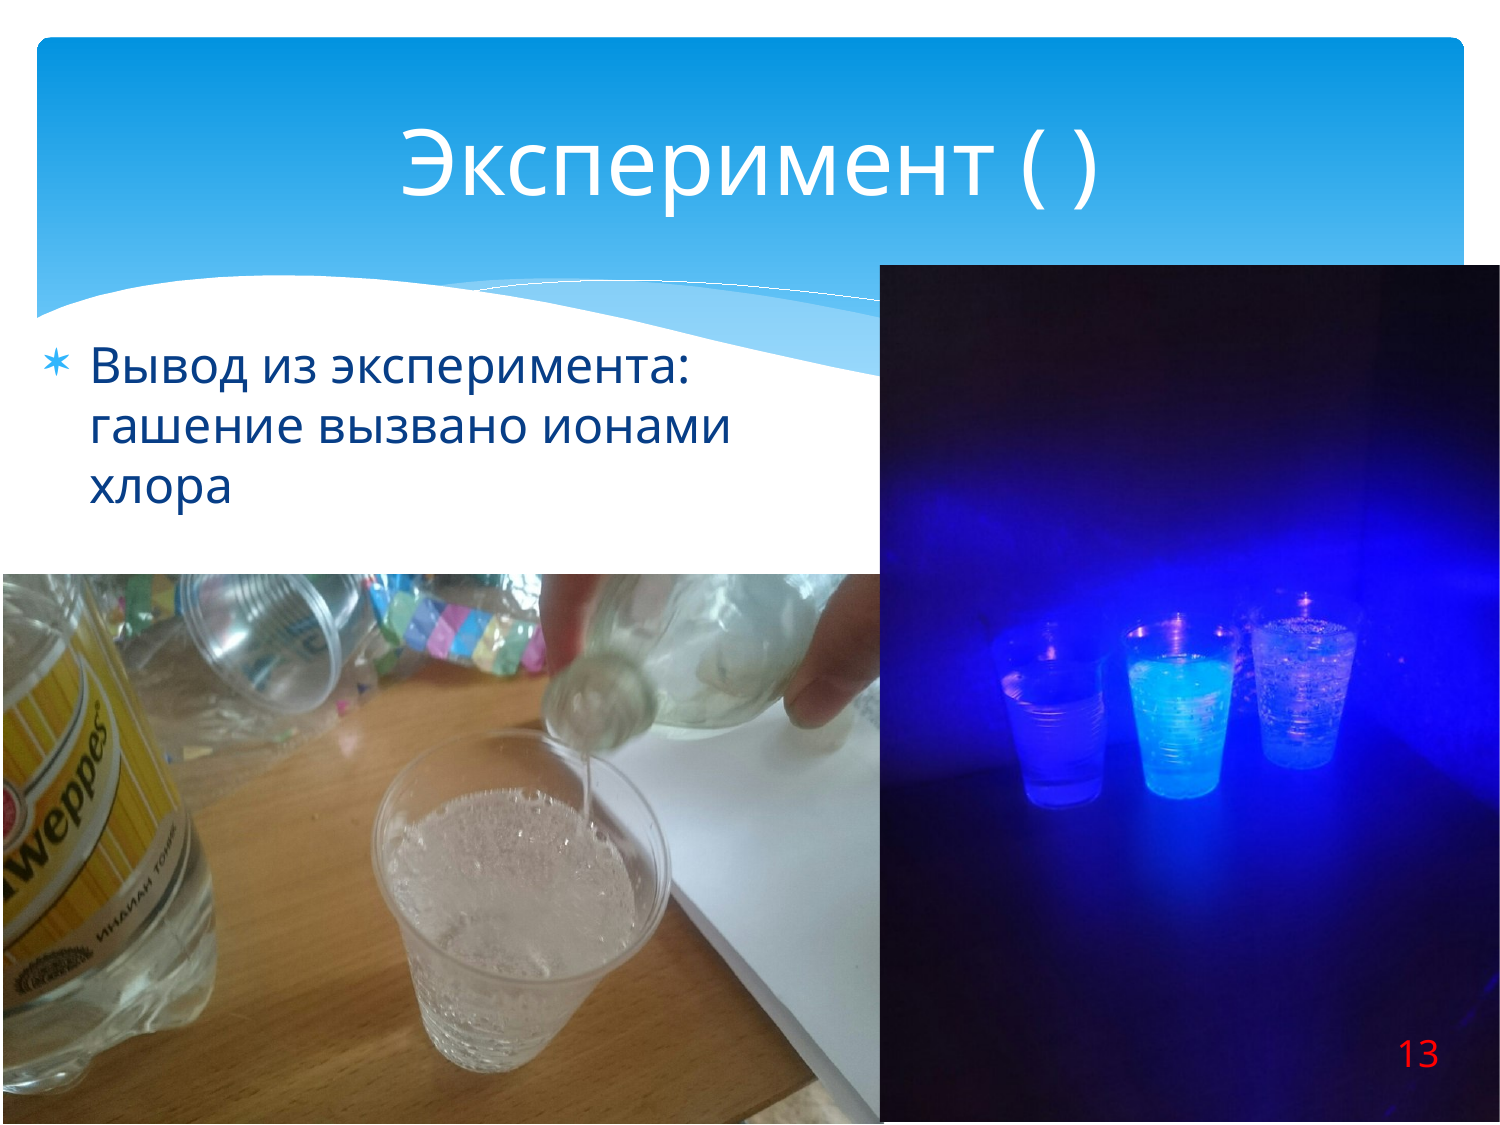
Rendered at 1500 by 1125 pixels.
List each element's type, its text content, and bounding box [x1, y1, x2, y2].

list Вывод из эксперимента: гашение вызвано ионами хлора [29, 326, 873, 572]
picture [0, 265, 1500, 1124]
